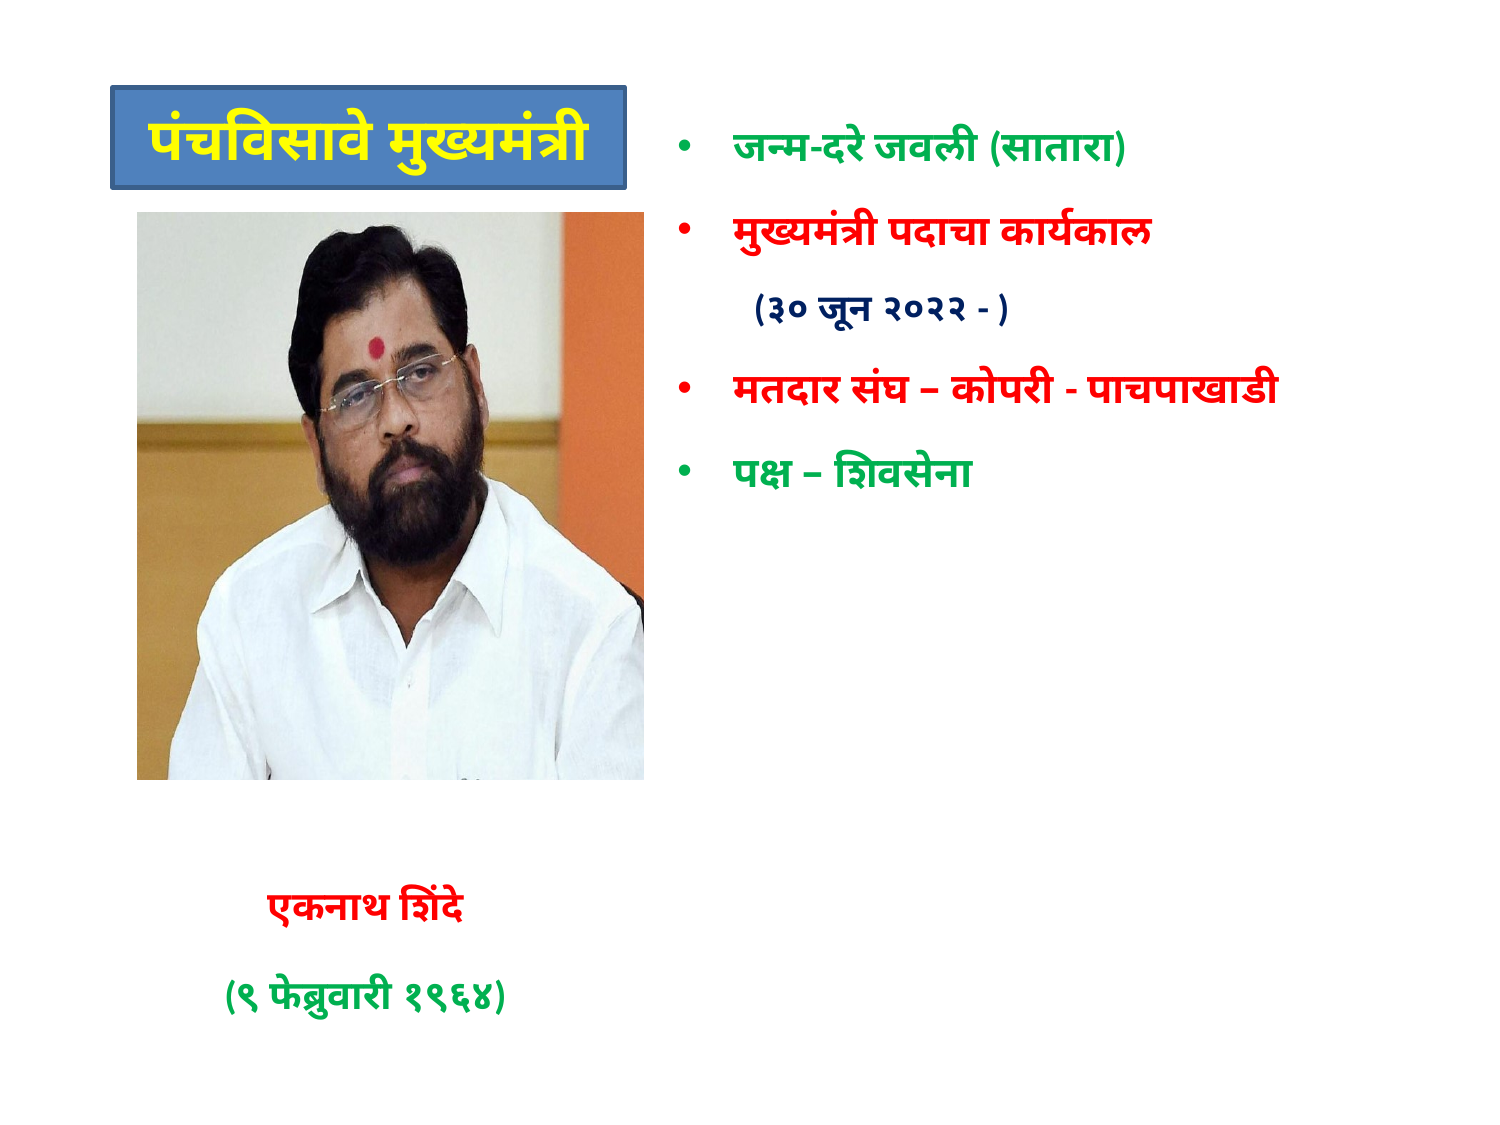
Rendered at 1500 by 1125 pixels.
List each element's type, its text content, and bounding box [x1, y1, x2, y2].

list जन्म-दरे जवली (सातारा) मुख्यमंत्री पदाचा कार्यकाल (३० जून २०२२ - ) मतदार संघ – कोपरी - पाचपाखाडी पक्ष – शिवसेना [662, 87, 1475, 1038]
list एकनाथ शिंदे (९ फेब्रुवारी १९६४) [18, 837, 662, 1025]
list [137, 212, 644, 780]
text_box पंचविसावे मुख्यमंत्री [110, 85, 627, 190]
